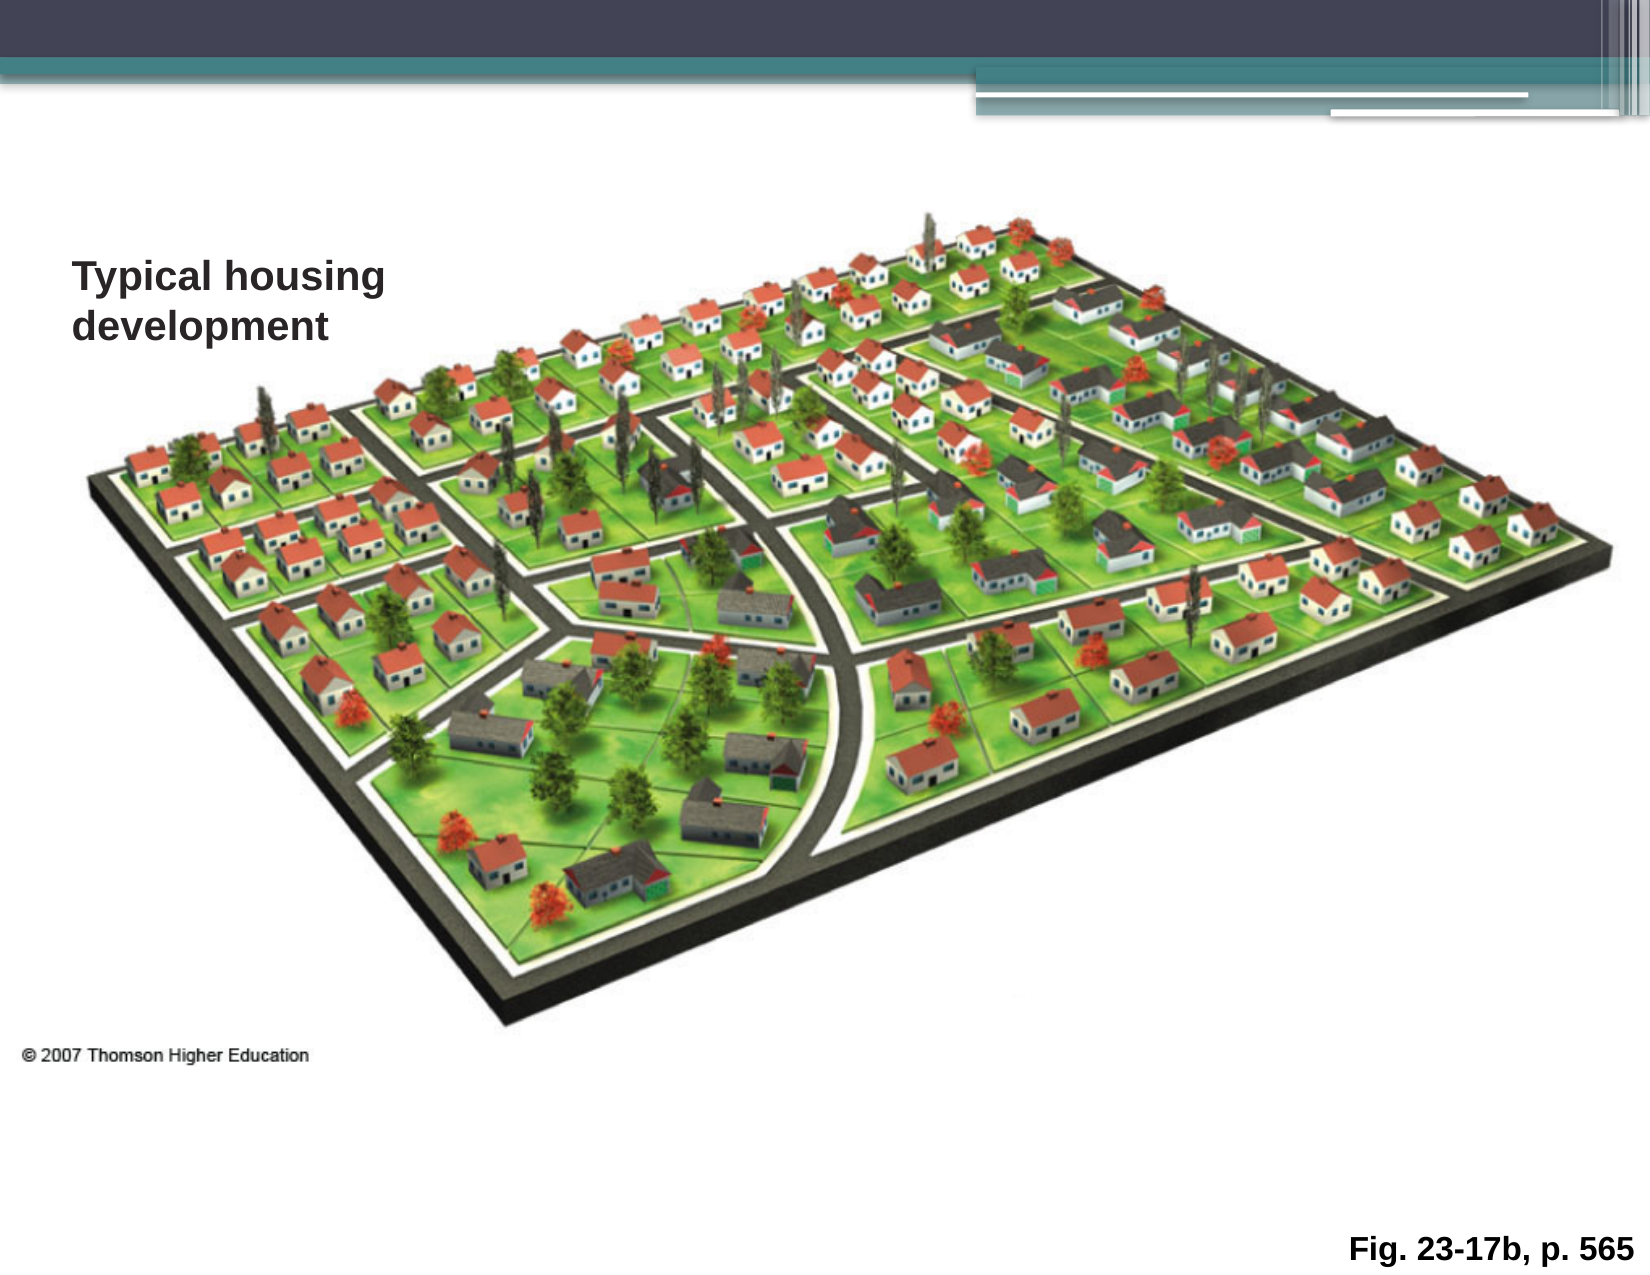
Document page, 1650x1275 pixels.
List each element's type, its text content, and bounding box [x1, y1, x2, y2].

picture [15, 208, 1635, 1067]
text_box Fig. 23-17b, p. 565 [1345, 1220, 1650, 1275]
